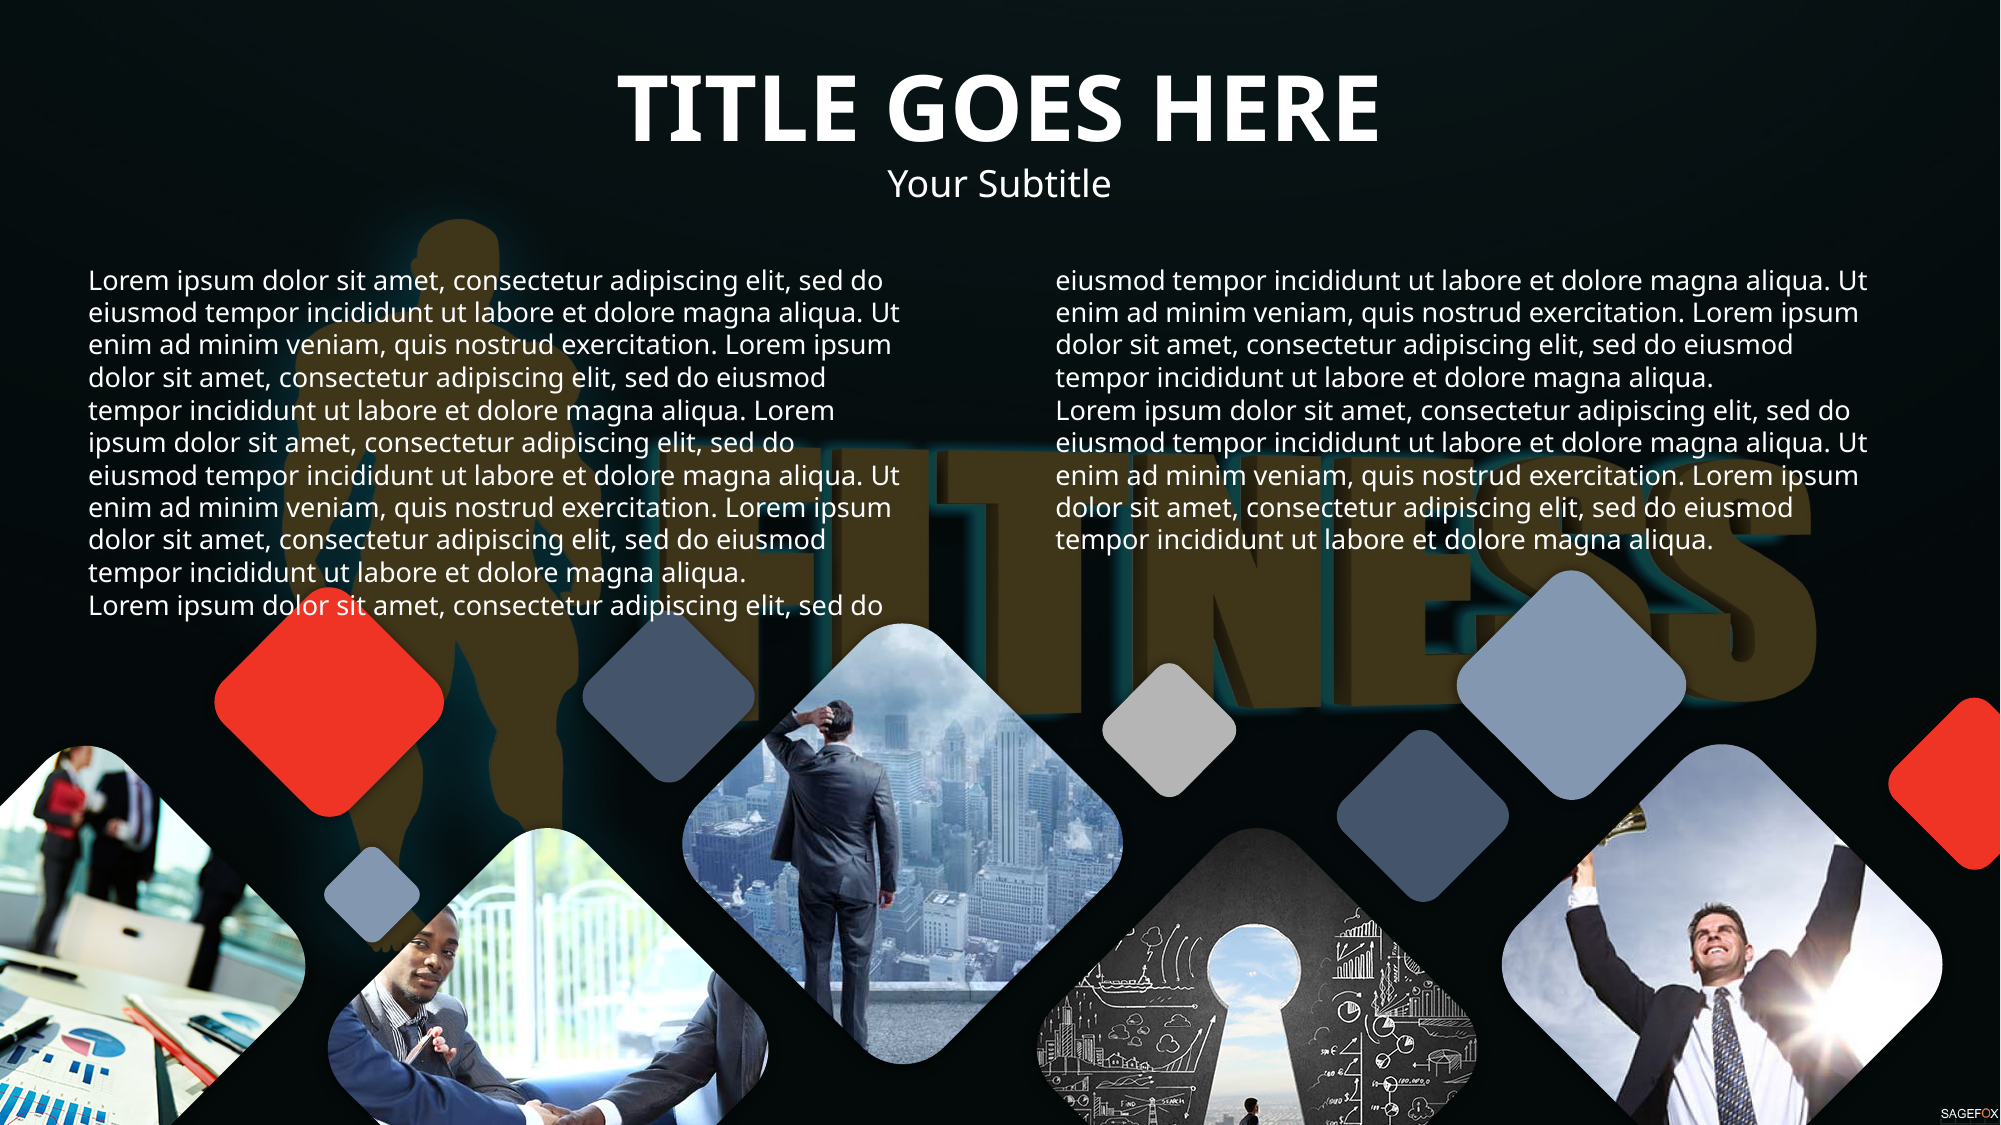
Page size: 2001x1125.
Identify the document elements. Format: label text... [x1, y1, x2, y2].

text_box [681, 643, 1125, 1066]
text_box [1101, 662, 1238, 799]
text_box Lorem ipsum dolor sit amet, consectetur adipiscing elit, sed do eiusmod tempor incididunt ut labore et dolore magna aliqua. Ut enim ad minim veniam, quis nostrud exercitation. Lorem ipsum dolor sit amet, consectetur adipiscing elit, sed do eiusmod tempor incididunt ut labore et dolore magna aliqua. Lorem ipsum dolor sit amet, consectetur adipiscing elit, sed do eiusmod tempor incididunt ut labore et dolore magna aliqua. Ut enim ad minim veniam, quis nostrud exercitation. Lorem ipsum dolor sit amet, consectetur adipiscing elit, sed do eiusmod tempor incididunt ut labore et dolore magna aliqua. Lorem ipsum dolor sit amet, consectetur adipiscing elit, sed do eiusmod tempor incididunt ut labore et dolore magna aliqua. Ut enim ad minim veniam, quis nostrud exercitation. Lorem ipsum dolor sit amet, consectetur adipiscing elit, sed do eiusmod tempor incididunt ut labore et dolore magna aliqua. Lorem ipsum dolor sit amet, consectetur adipiscing elit, sed do eiusmod tempor incididunt ut labore et dolore magna aliqua. Ut enim ad minim veniam, quis nostrud exercitation. Lorem ipsum dolor sit amet, consectetur adipiscing elit, sed do eiusmod tempor incididunt ut labore et dolore magna aliqua. [73, 255, 1888, 643]
text_box [0, 744, 307, 1125]
text_box [1500, 743, 1944, 1125]
text_box [326, 827, 770, 1125]
text_box [213, 643, 445, 818]
text_box [1335, 728, 1510, 903]
text_box [1035, 827, 1479, 1125]
text_box [1455, 643, 1688, 801]
text_box [323, 845, 421, 944]
text_box TITLE GOES HERE Your Subtitle [548, 42, 1452, 212]
text_box [581, 643, 756, 784]
picture [0, 0, 2001, 1125]
text_box [1887, 696, 2000, 871]
